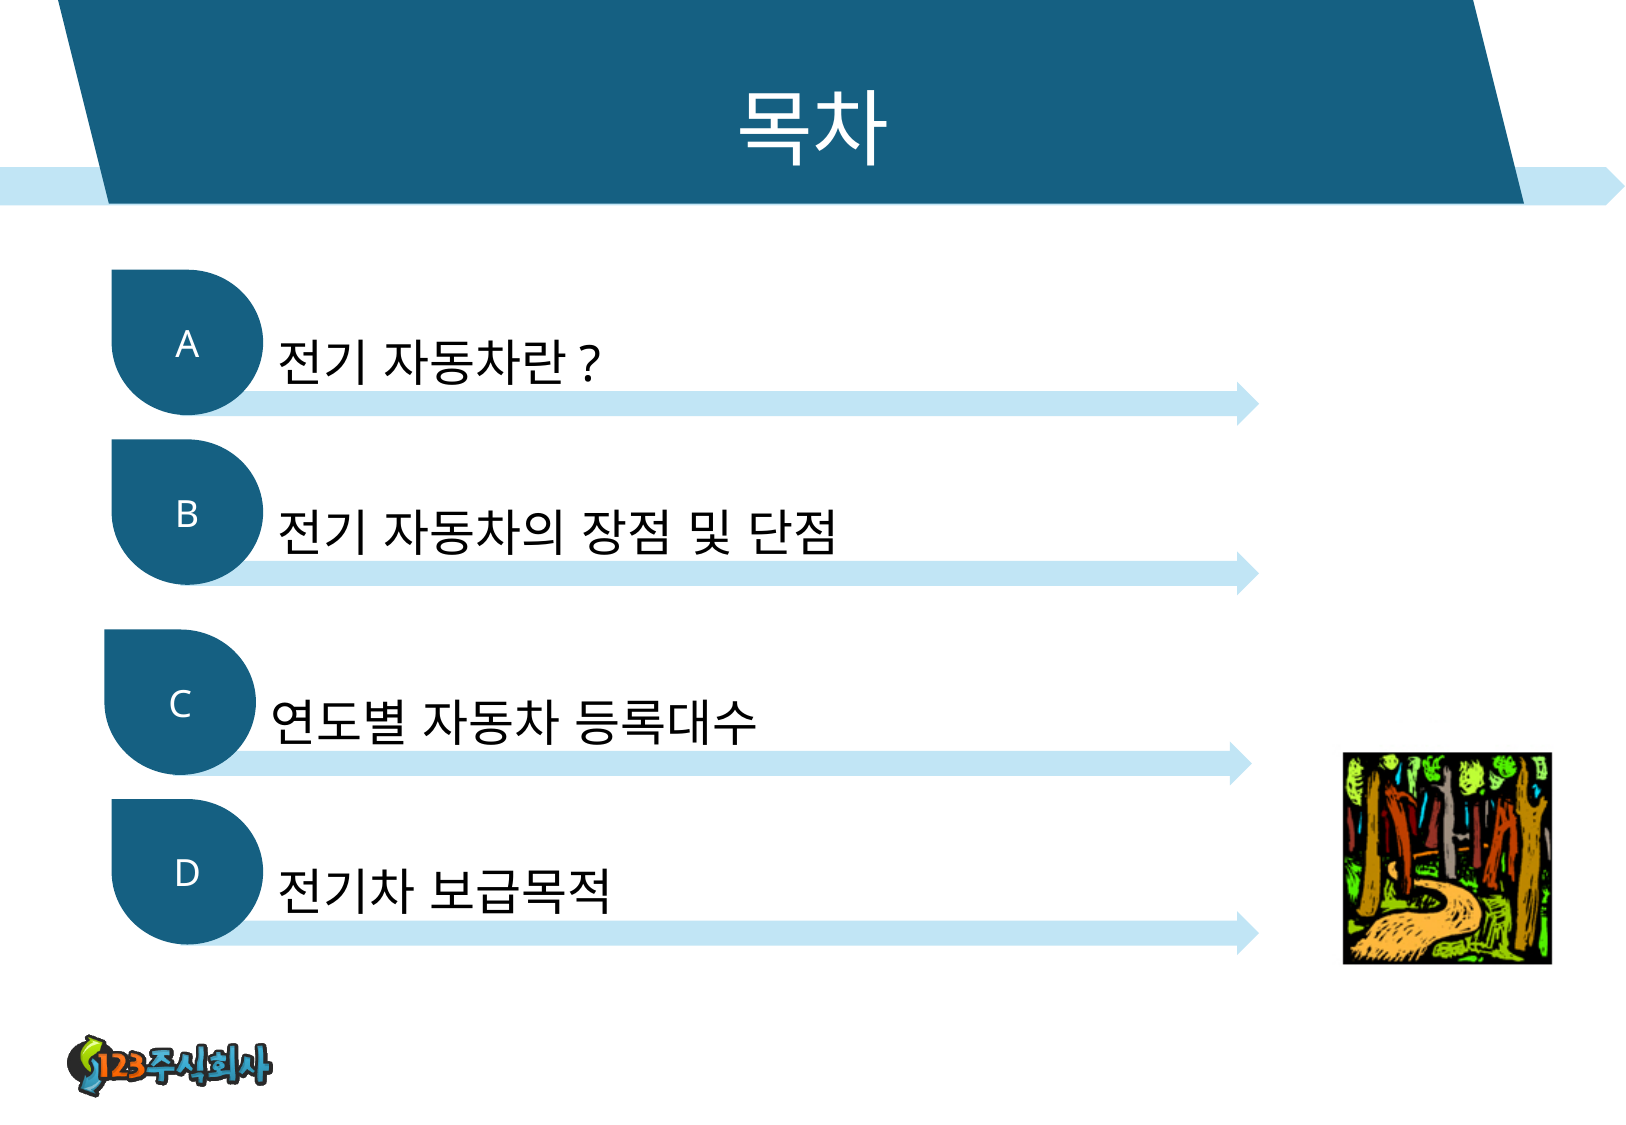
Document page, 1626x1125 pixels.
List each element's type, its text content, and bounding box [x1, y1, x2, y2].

text_box 전기차 보급목적 [263, 853, 1062, 929]
text_box 전기 자동차의 장점 및 단점 [263, 493, 1062, 569]
text_box [171, 737, 1255, 790]
text_box C [102, 627, 256, 777]
text_box A [110, 268, 263, 417]
text_box D [110, 797, 263, 947]
text_box B [110, 437, 263, 587]
text_box [178, 377, 1262, 430]
text_box [178, 907, 1262, 959]
text_box [178, 547, 1262, 600]
title 목차 [111, 59, 1514, 206]
picture [1295, 714, 1609, 1012]
text_box 전기 자동차란? [263, 324, 1062, 399]
picture [57, 1023, 282, 1107]
text_box 연도별 자동차 등록대수 [256, 683, 1055, 759]
